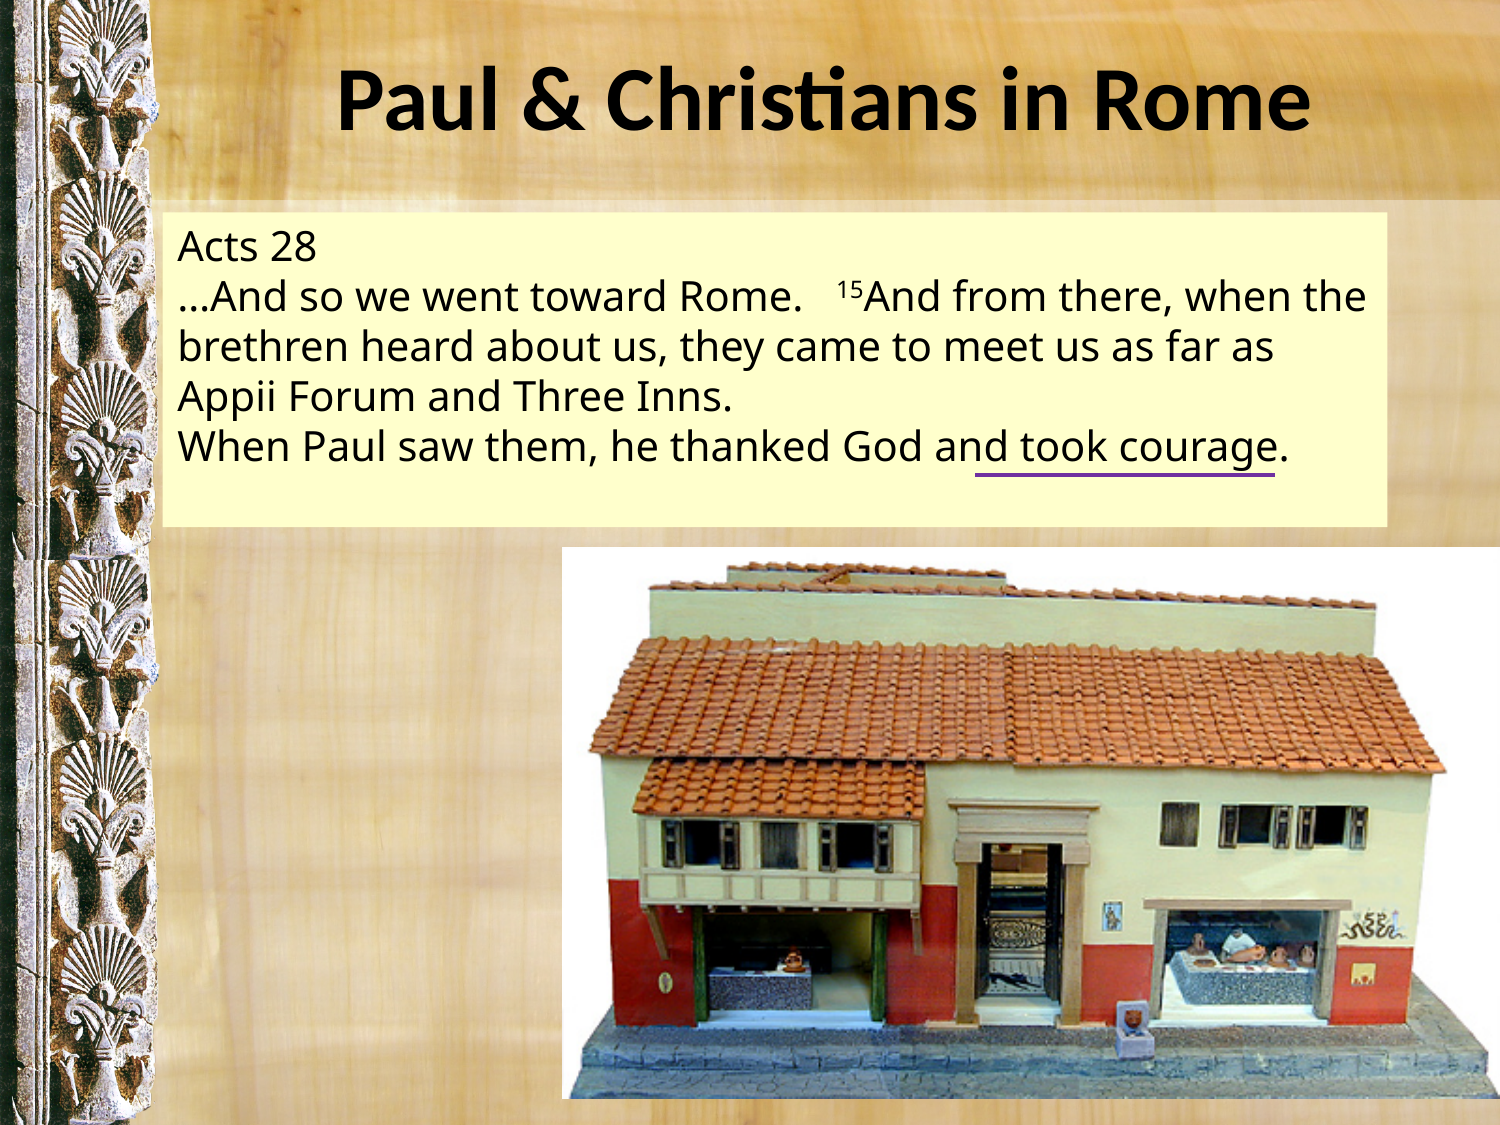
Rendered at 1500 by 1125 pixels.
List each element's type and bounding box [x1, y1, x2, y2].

picture [0, 0, 175, 1125]
list [179, 0, 1500, 1125]
picture [562, 547, 1500, 1100]
